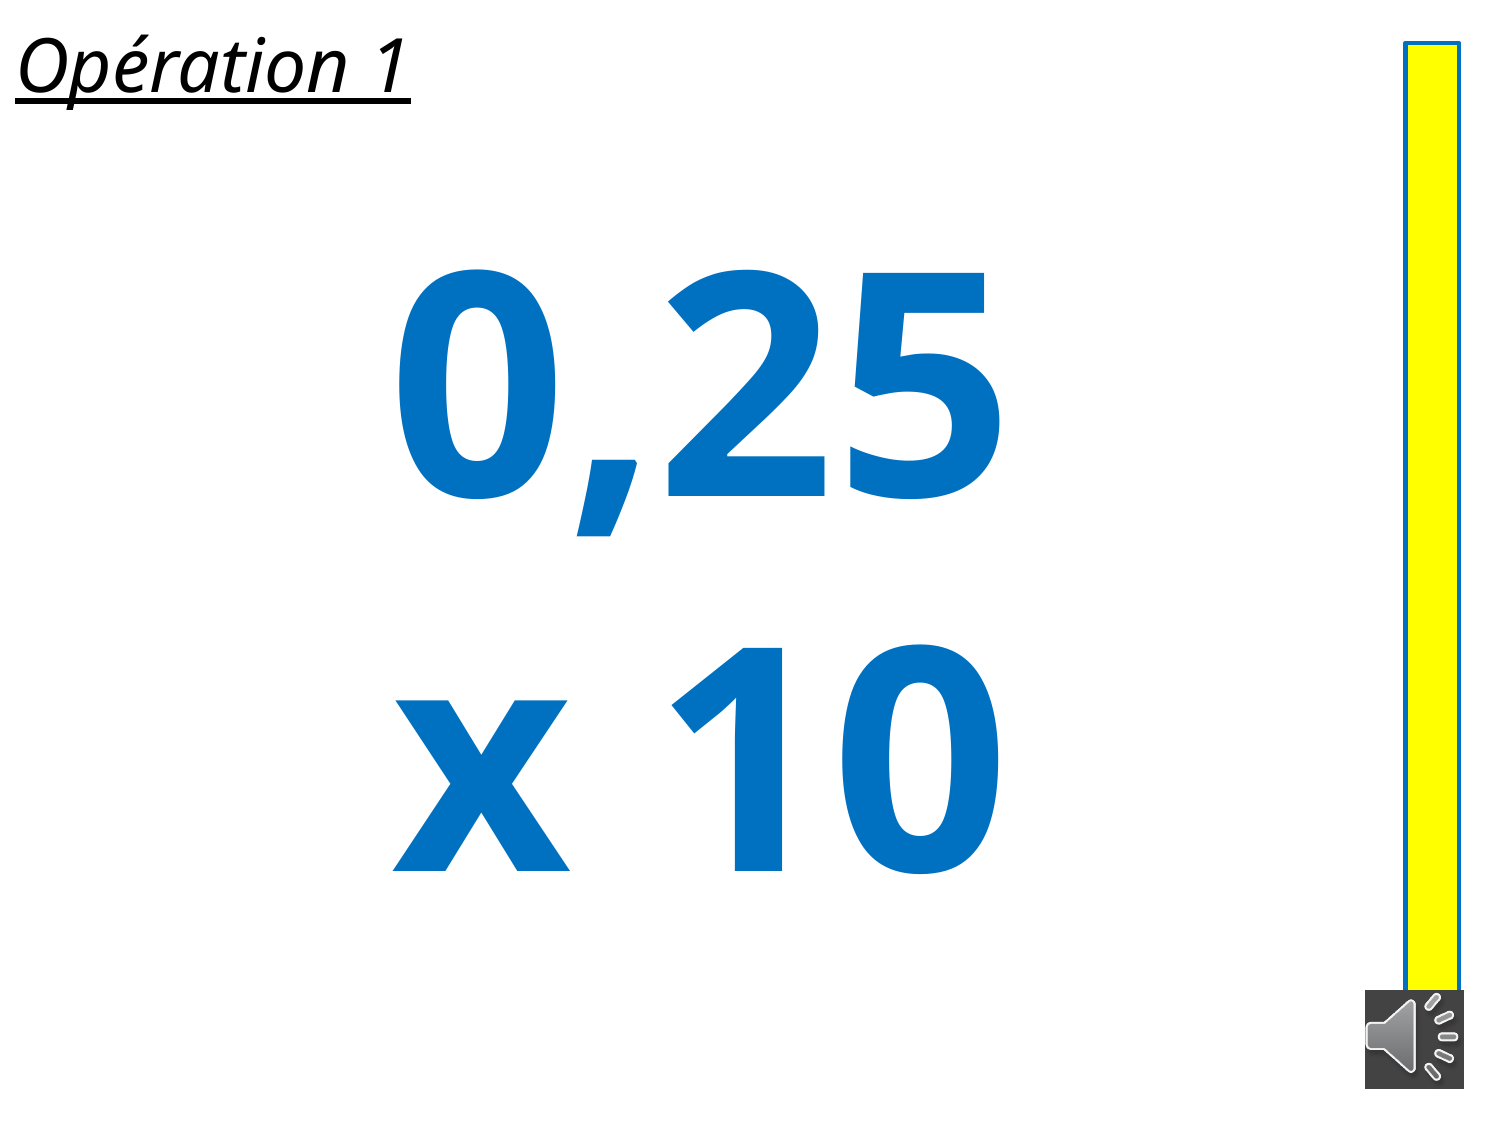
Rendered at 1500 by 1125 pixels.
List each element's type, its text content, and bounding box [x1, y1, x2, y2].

text_box [1403, 41, 1461, 987]
title Opération 1 [0, 0, 502, 126]
picture [1364, 989, 1465, 1090]
text_box 0,25 x 10 [0, 176, 1403, 941]
